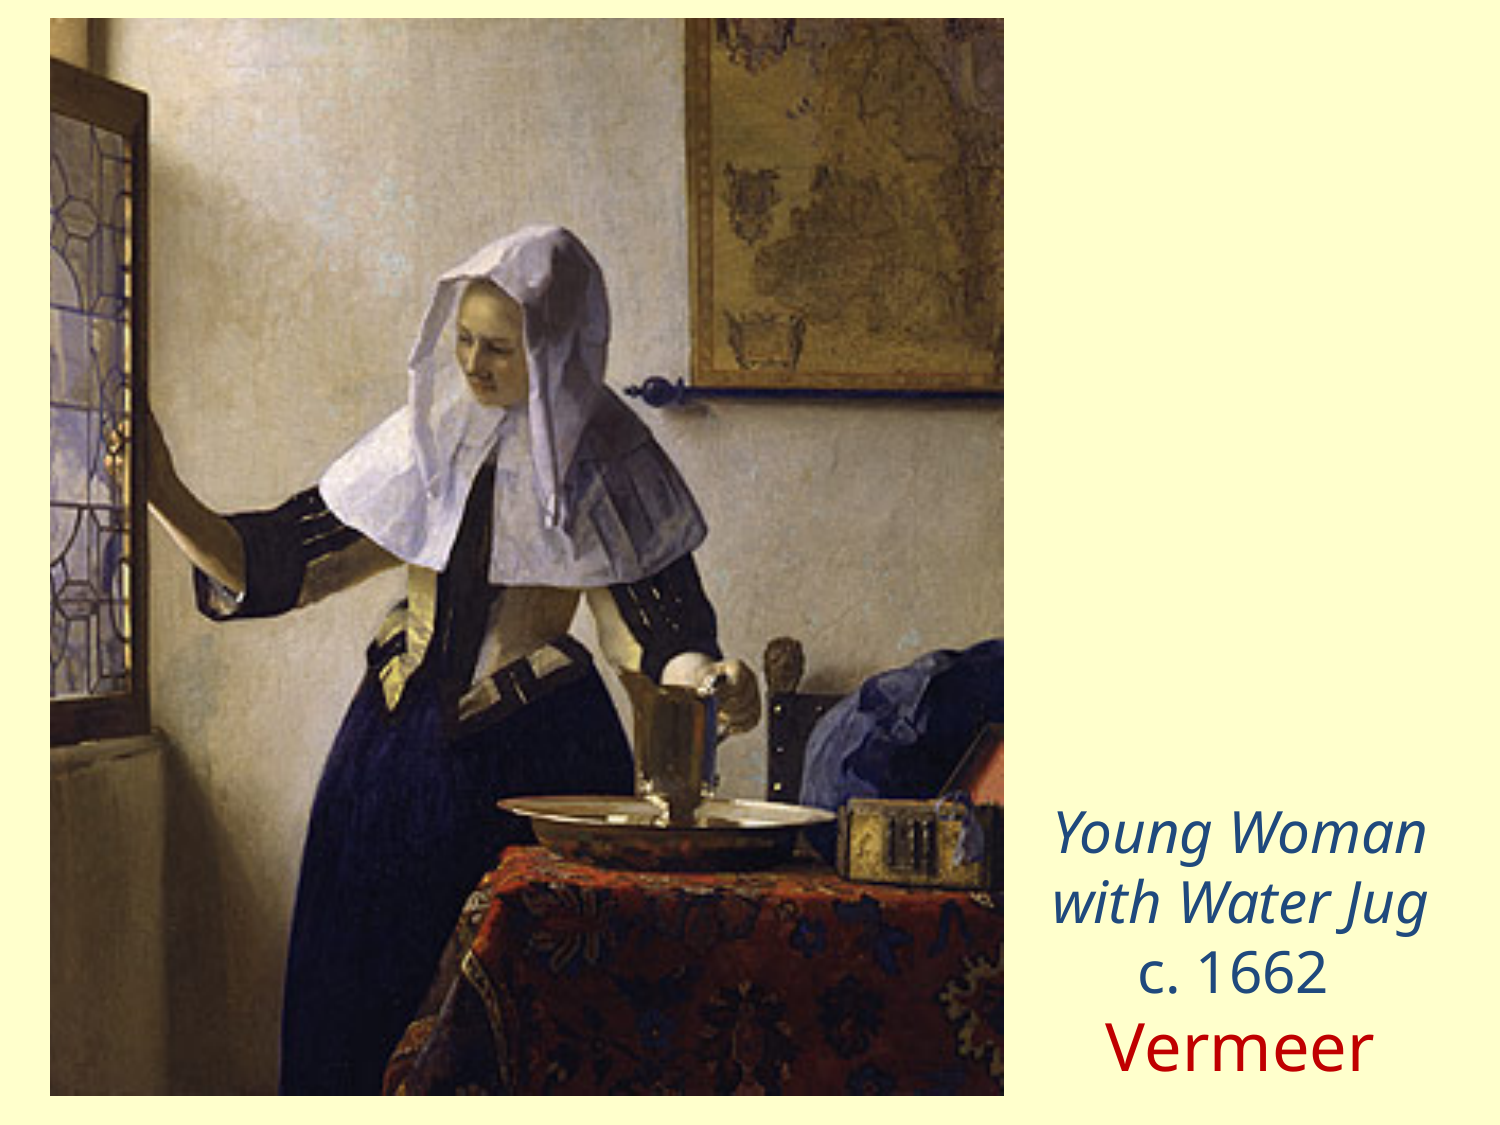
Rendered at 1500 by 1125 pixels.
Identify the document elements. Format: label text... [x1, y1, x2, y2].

picture [49, 18, 1004, 1096]
text_box Young Woman with Water Jug c. 1662 Vermeer [1007, 787, 1479, 1093]
